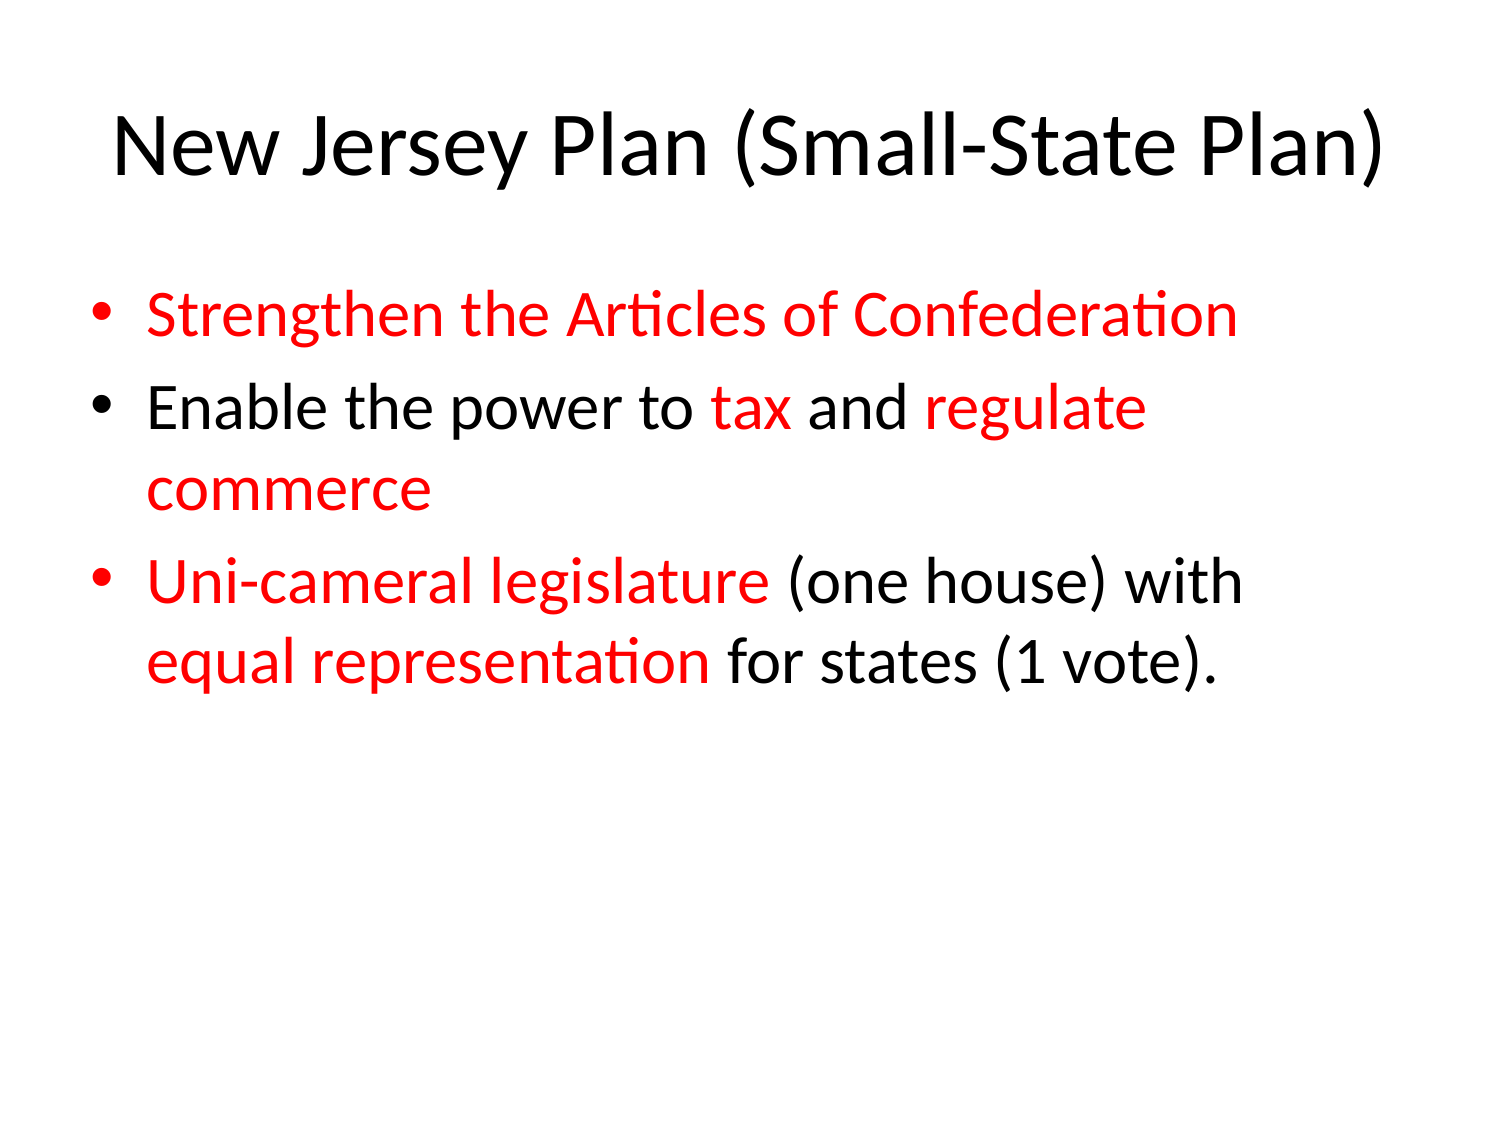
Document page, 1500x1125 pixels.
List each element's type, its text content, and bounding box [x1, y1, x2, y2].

title New Jersey Plan (Small-State Plan) [75, 45, 1425, 233]
list Strengthen the Articles of Confederation Enable the power to tax and regulate commerce Uni-cameral legislature (one house) with equal representation for states (1 vote). [75, 262, 1425, 1005]
